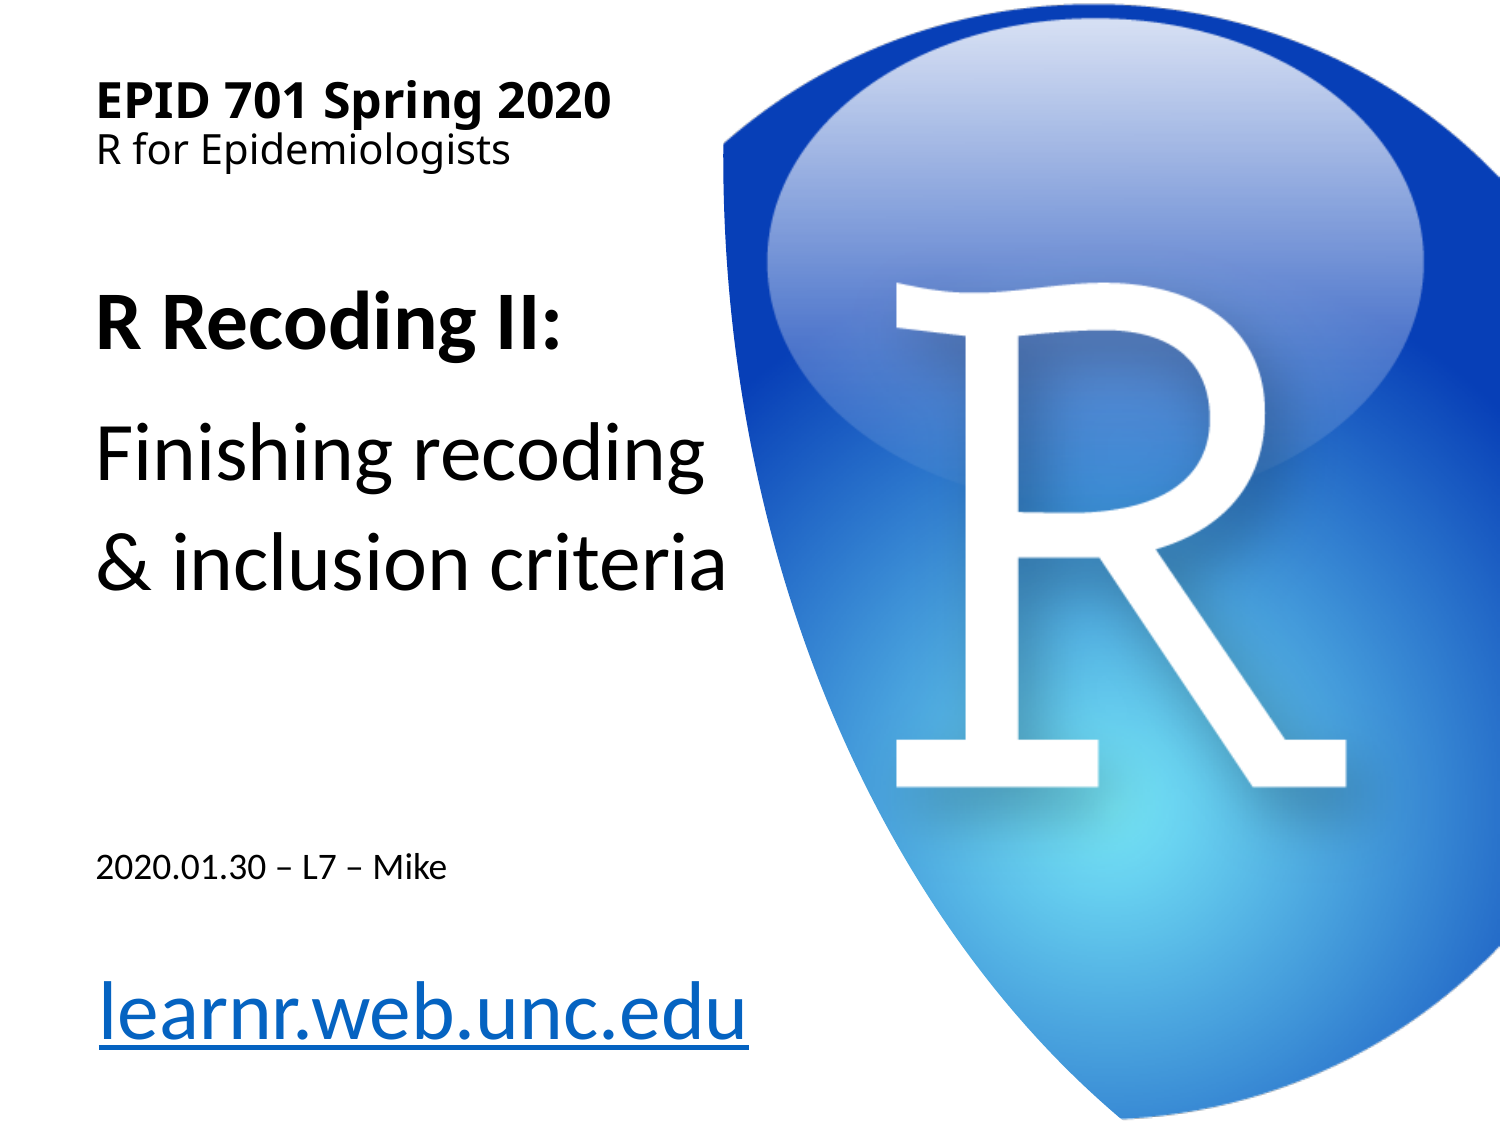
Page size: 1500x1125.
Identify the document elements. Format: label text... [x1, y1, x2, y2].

title EPID 701 Spring 2020 R for Epidemiologists [80, 59, 723, 190]
text_box learnr.web.unc.edu [84, 948, 723, 1064]
picture [723, 0, 1500, 1125]
list R Recoding II: Finishing recoding & inclusion criteria [80, 249, 723, 829]
text_box 2020.01.30 – L7 – Mike [80, 829, 723, 895]
